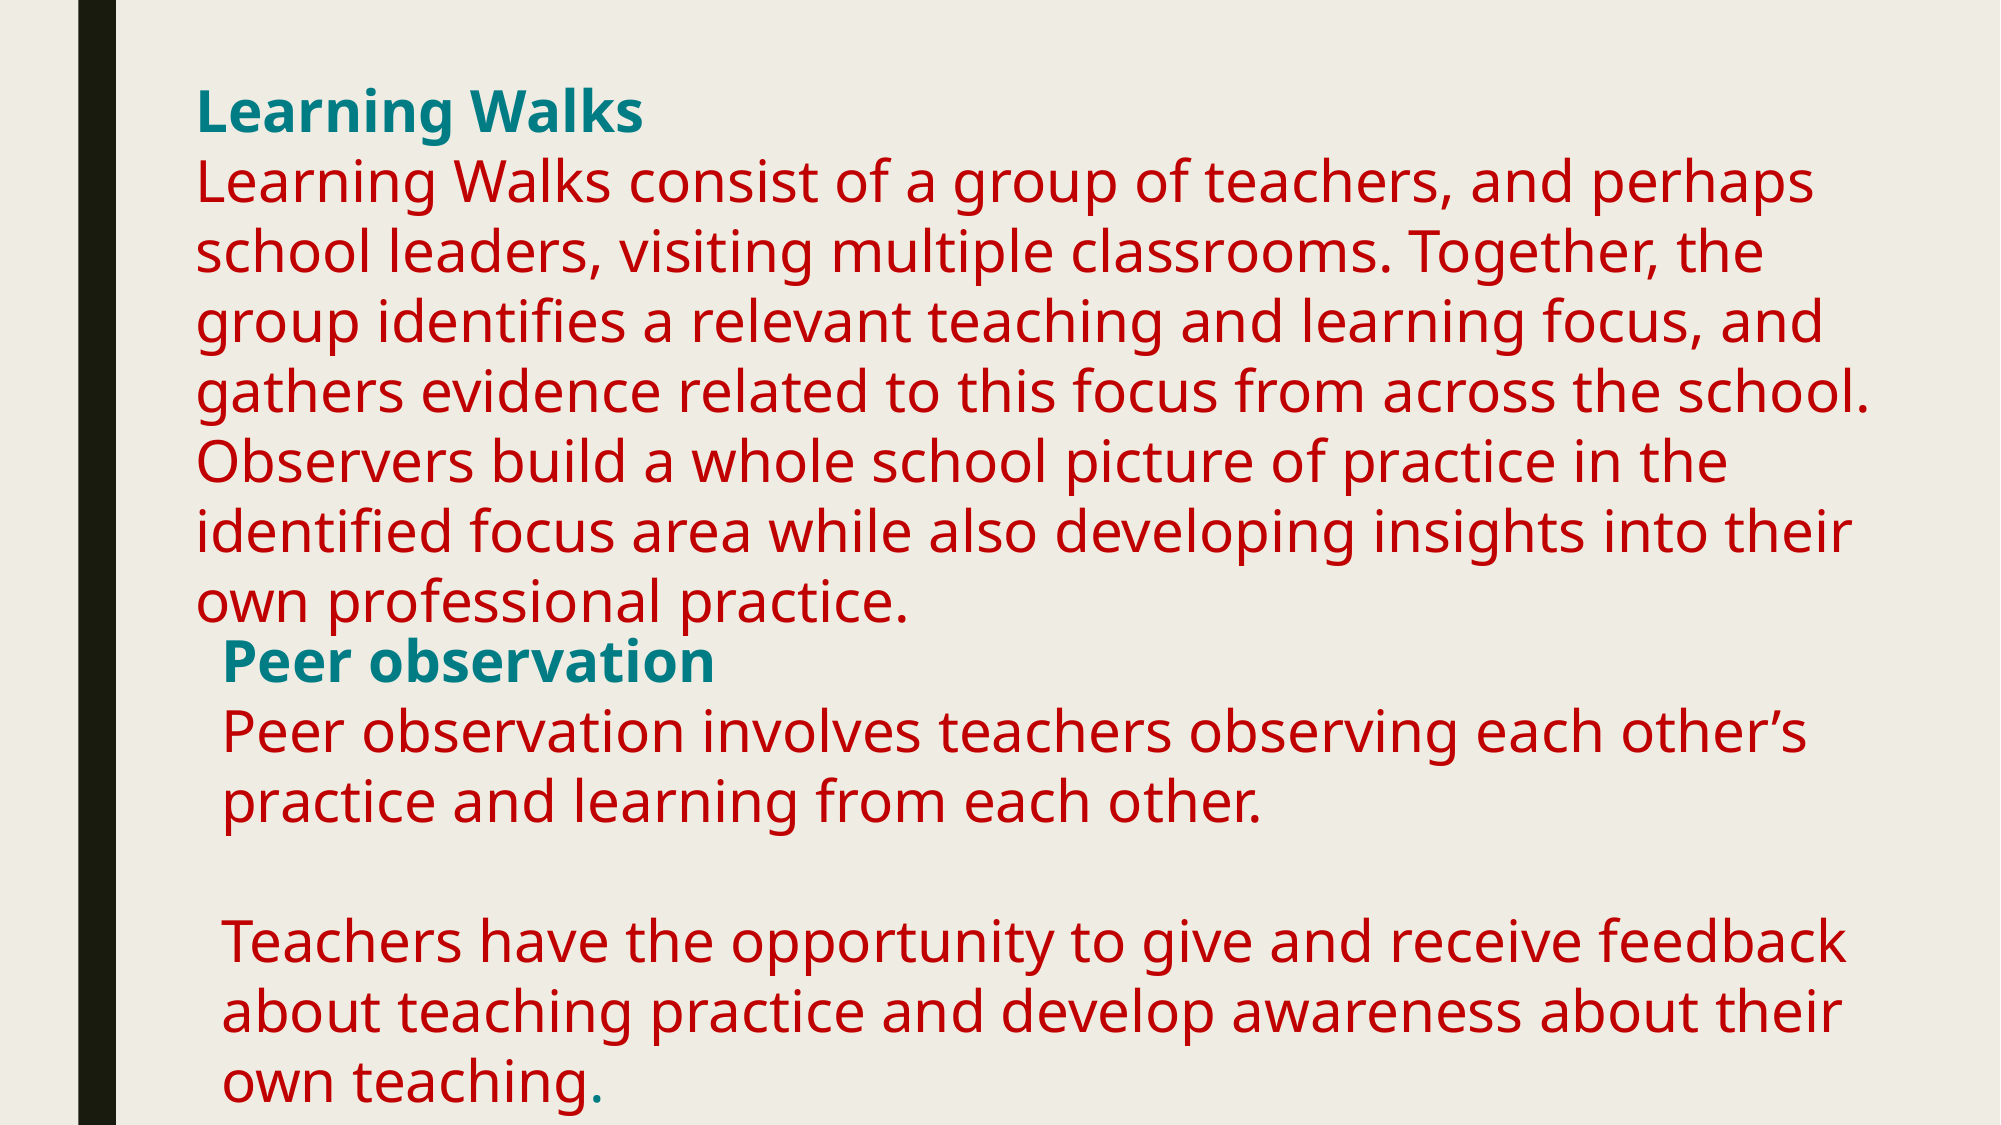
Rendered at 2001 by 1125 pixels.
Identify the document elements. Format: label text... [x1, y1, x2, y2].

text_box Peer observation Peer observation involves teachers observing each other’s practice and learning from each other. Teachers have the opportunity to give and receive feedback about teaching practice and develop awareness about their own teaching. [206, 616, 1883, 1121]
text_box Learning Walks Learning Walks consist of a group of teachers, and perhaps school leaders, visiting multiple classrooms. Together, the group identifies a relevant teaching and learning focus, and gathers evidence related to this focus from across the school. Observers build a whole school picture of practice in the identified focus area while also developing insights into their own professional practice. [180, 67, 1905, 642]
